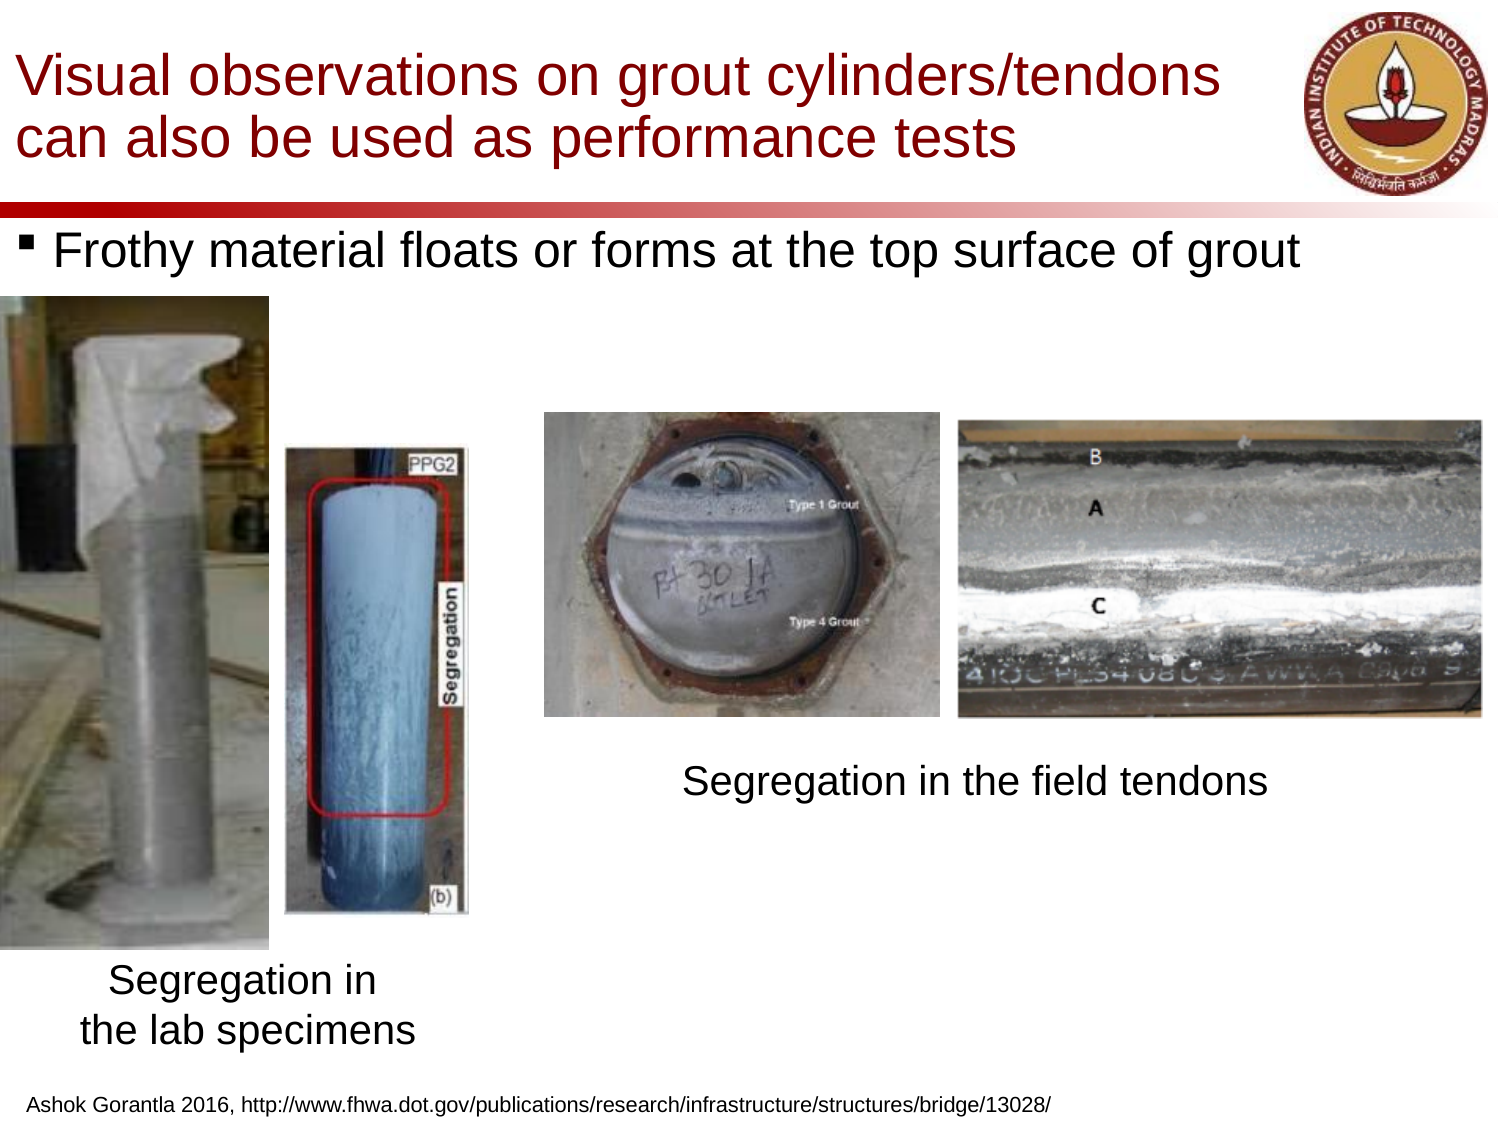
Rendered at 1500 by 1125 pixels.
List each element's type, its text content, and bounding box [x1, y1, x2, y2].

picture [957, 419, 1483, 719]
picture [1304, 12, 1488, 196]
text_box Segregation in the field tendons [667, 746, 1284, 811]
title Visual observations on grout cylinders/tendons can also be used as performance tests [0, 0, 1294, 216]
list Frothy material floats or forms at the top surface of grout [0, 216, 1498, 1125]
text_box Segregation in the lab specimens [64, 945, 432, 1061]
picture [0, 296, 269, 950]
text_box Ashok Gorantla 2016, http://www.fhwa.dot.gov/publications/research/infrastructure/structures/bridge/13028/ [11, 1083, 1069, 1125]
picture [284, 443, 469, 918]
picture [544, 412, 940, 717]
